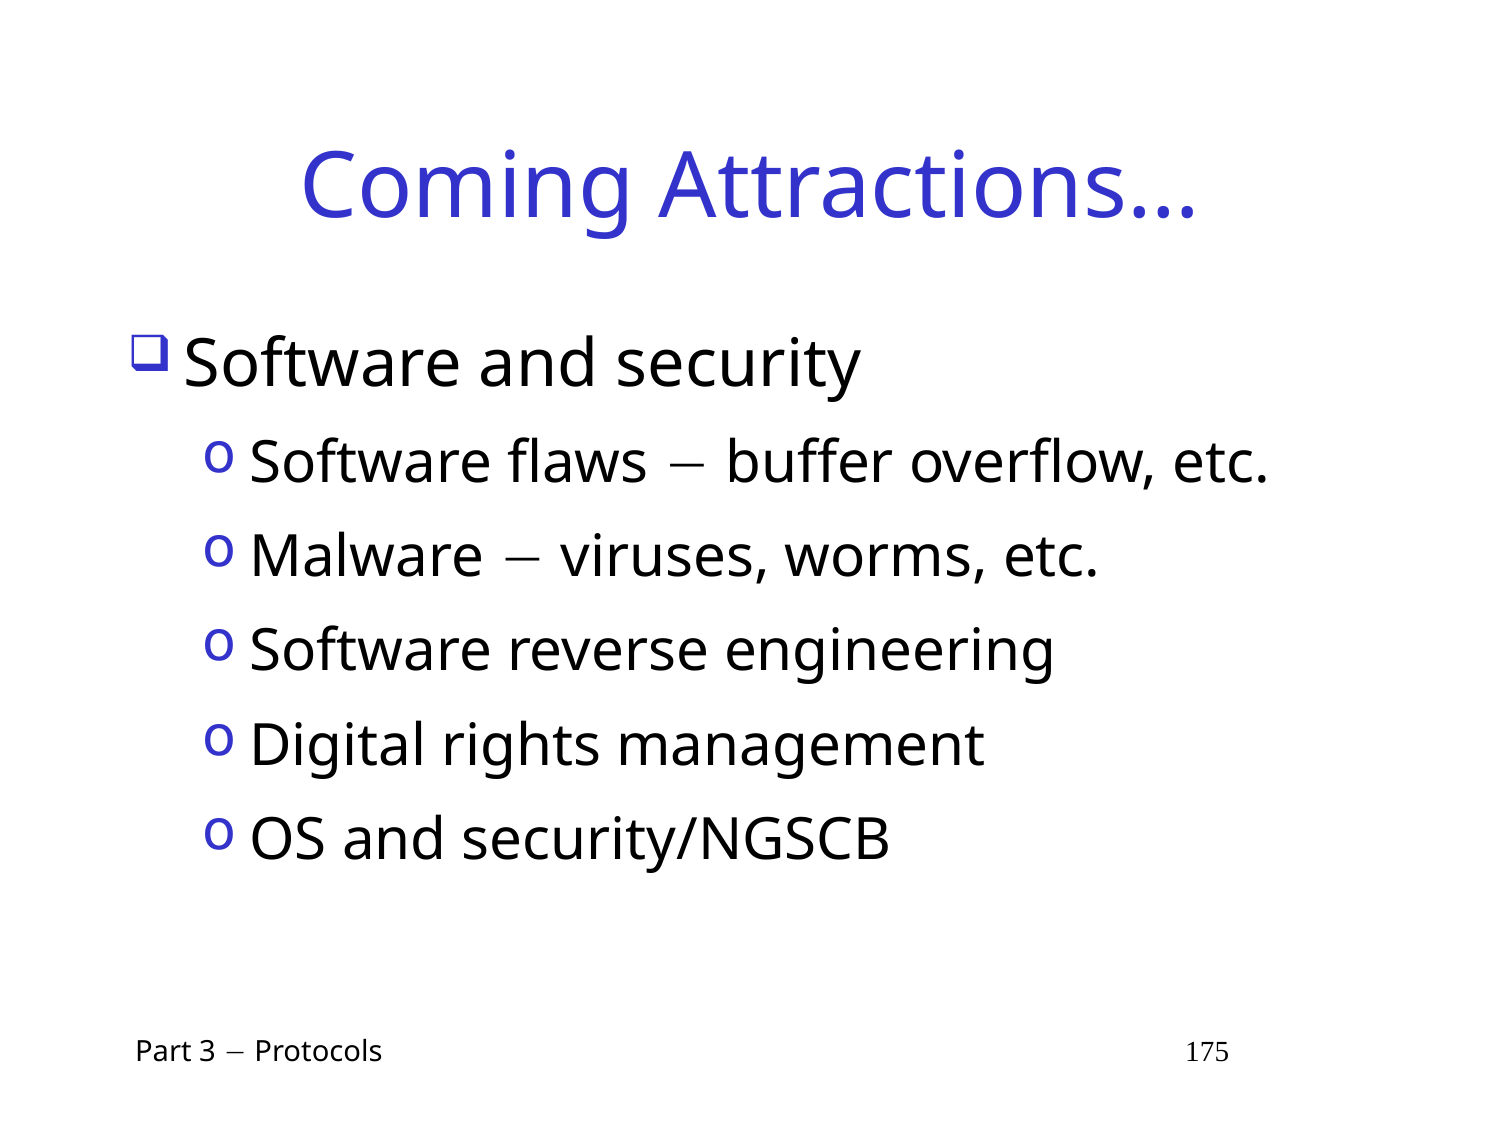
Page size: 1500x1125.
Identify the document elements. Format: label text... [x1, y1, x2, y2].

title Coming Attractions… [112, 87, 1388, 276]
list Software and security Software flaws  buffer overflow, etc. Malware  viruses, worms, etc. Software reverse engineering Digital rights management OS and security/NGSCB [112, 312, 1388, 988]
footer Part 3  Protocols 175 [112, 1024, 1401, 1101]
